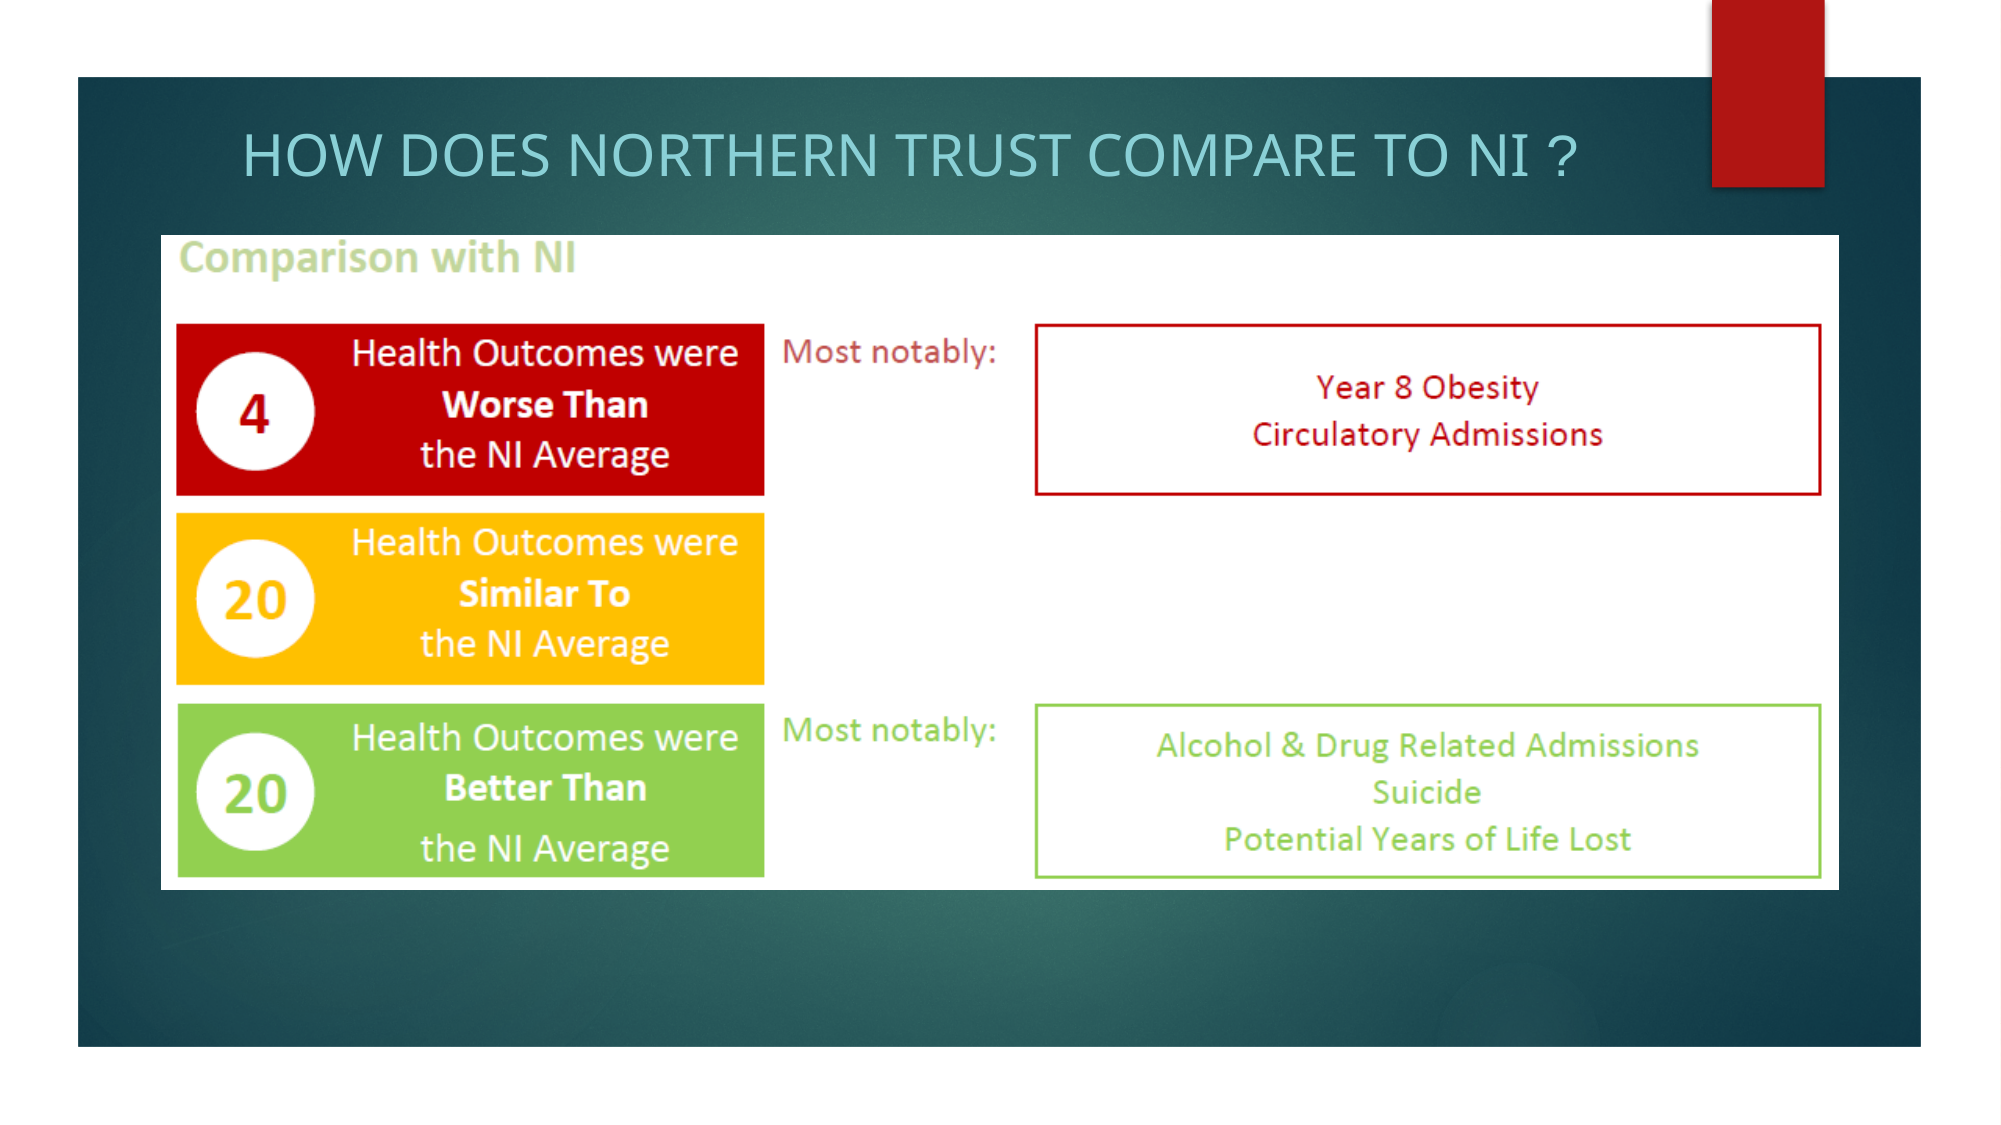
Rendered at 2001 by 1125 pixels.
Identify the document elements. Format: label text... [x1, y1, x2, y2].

picture [161, 234, 1839, 890]
subtitle How does Northern Trust compare to NI ? [105, 110, 1730, 271]
